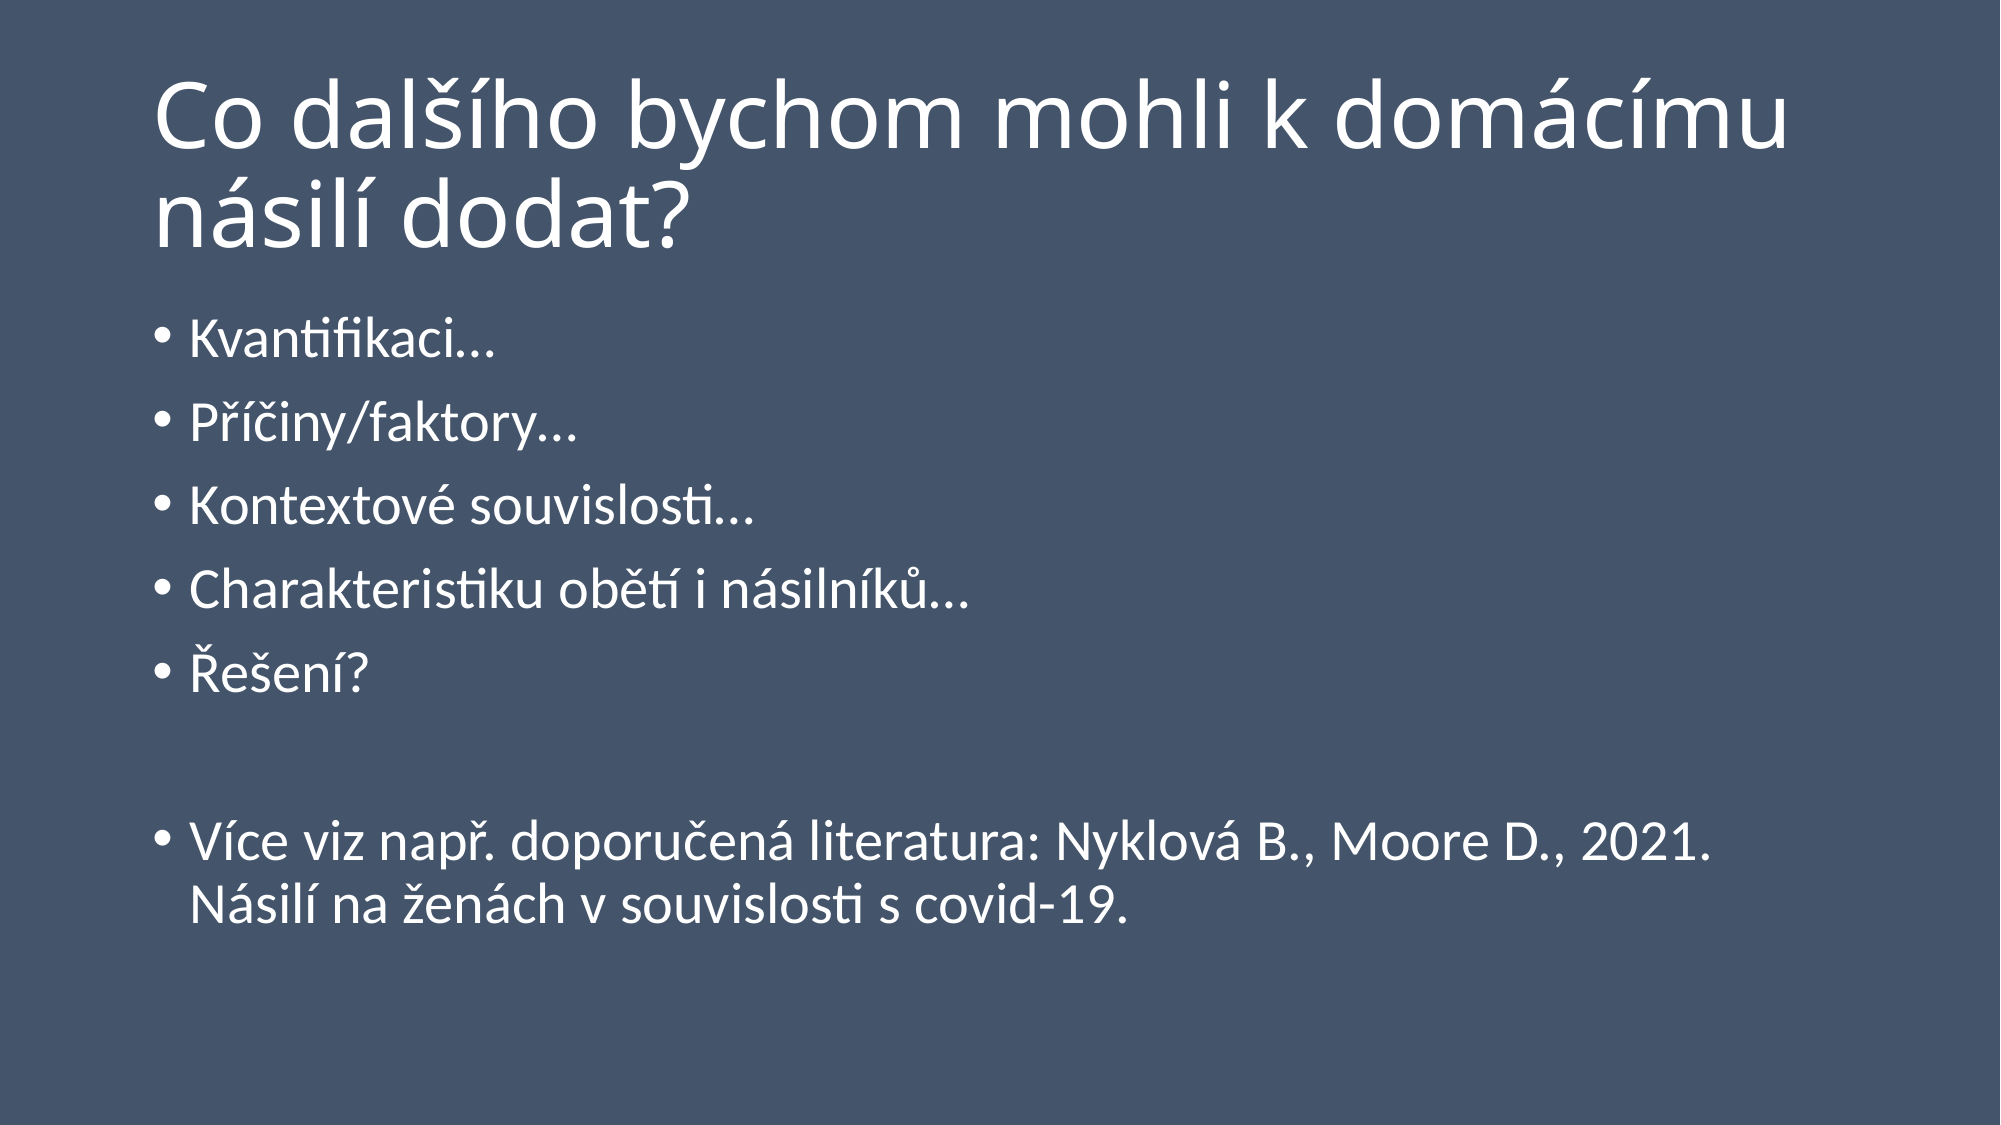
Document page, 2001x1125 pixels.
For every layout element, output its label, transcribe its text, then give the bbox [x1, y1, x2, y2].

title Co dalšího bychom mohli k domácímu násilí dodat? [137, 59, 1863, 278]
list Kvantifikaci… Příčiny/faktory… Kontextové souvislosti… Charakteristiku obětí i násilníků… Řešení? Více viz např. doporučená literatura: Nyklová B., Moore D., 2021. Násilí na ženách v souvislosti s covid-19. [137, 299, 1863, 1014]
